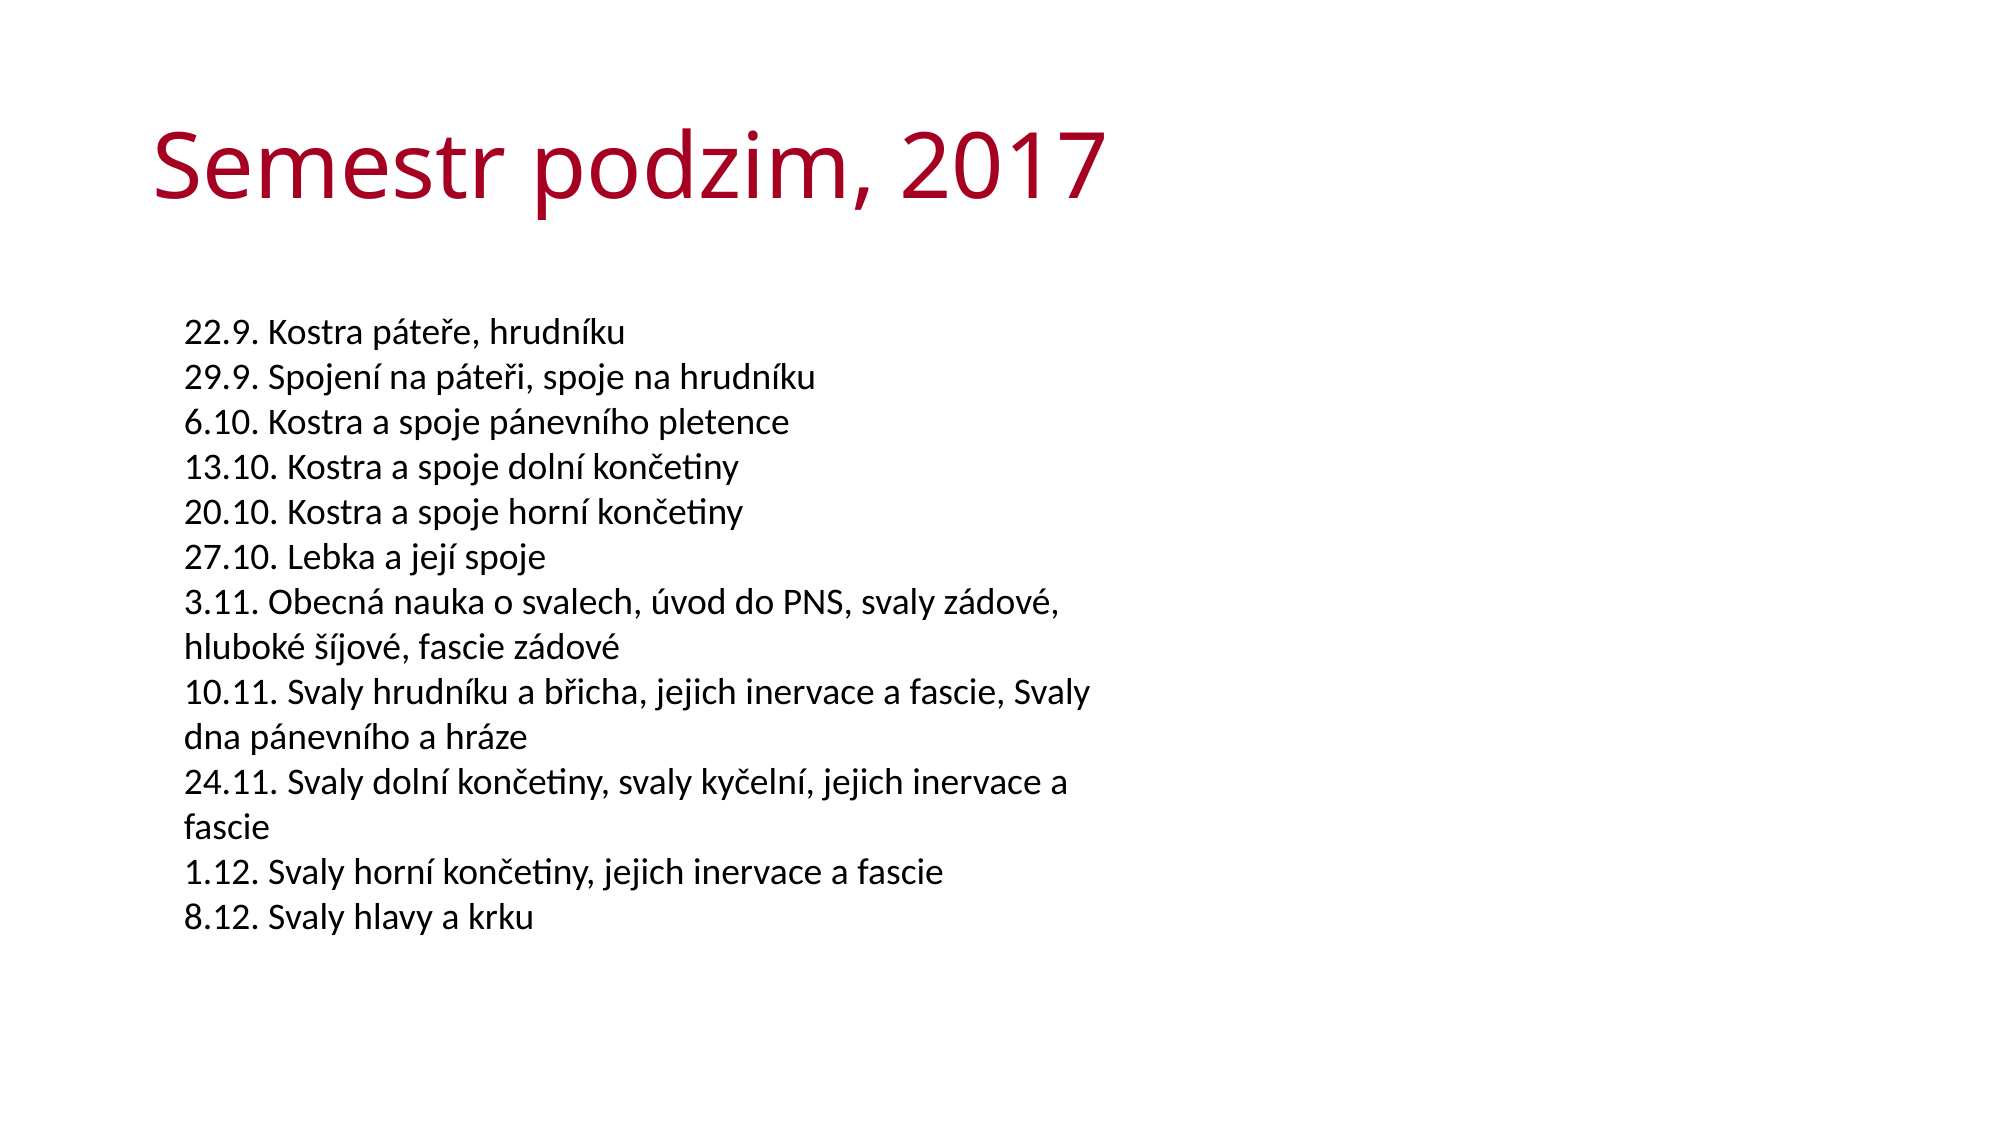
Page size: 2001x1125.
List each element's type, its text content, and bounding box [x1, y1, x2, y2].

title Semestr podzim, 2017 [137, 59, 1863, 278]
text_box 22.9. Kostra páteře, hrudníku 29.9. Spojení na páteři, spoje na hrudníku 6.10. Kostra a spoje pánevního pletence 13.10. Kostra a spoje dolní končetiny 20.10. Kostra a spoje horní končetiny 27.10. Lebka a její spoje 3.11. Obecná nauka o svalech, úvod do PNS, svaly zádové, hluboké šíjové, fascie zádové 10.11. Svaly hrudníku a břicha, jejich inervace a fascie, Svaly dna pánevního a hráze 24.11. Svaly dolní končetiny, svaly kyčelní, jejich inervace a fascie 1.12. Svaly horní končetiny, jejich inervace a fascie 8.12. Svaly hlavy a krku [168, 299, 1169, 945]
